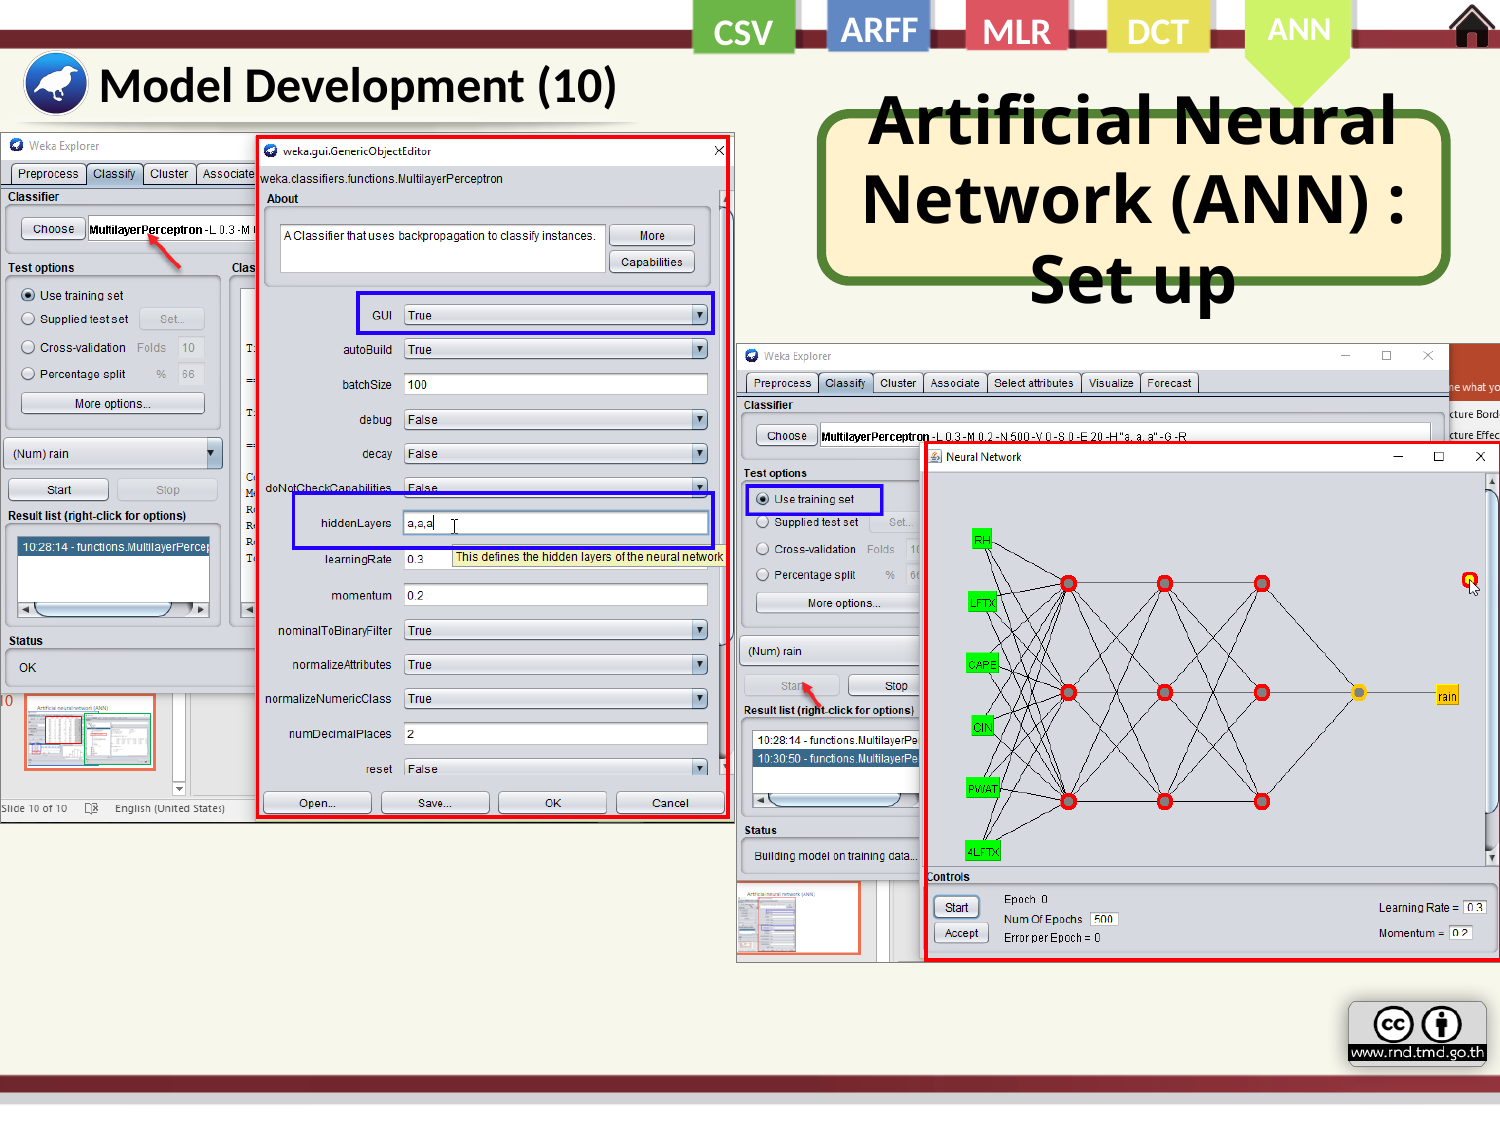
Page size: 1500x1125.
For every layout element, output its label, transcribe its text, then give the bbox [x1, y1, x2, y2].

text_box MLR [958, 0, 1075, 60]
text_box DCT [1099, 0, 1216, 60]
picture [0, 0, 1500, 1125]
text_box ANN [1251, 0, 1348, 55]
text_box Model Development (10) [83, 44, 650, 76]
text_box CSV [685, 0, 802, 61]
text_box [1244, 0, 1350, 111]
text_box ARFF [821, 0, 938, 57]
text_box Artificial Neural Network (ANN) : Set up [820, 112, 1448, 283]
